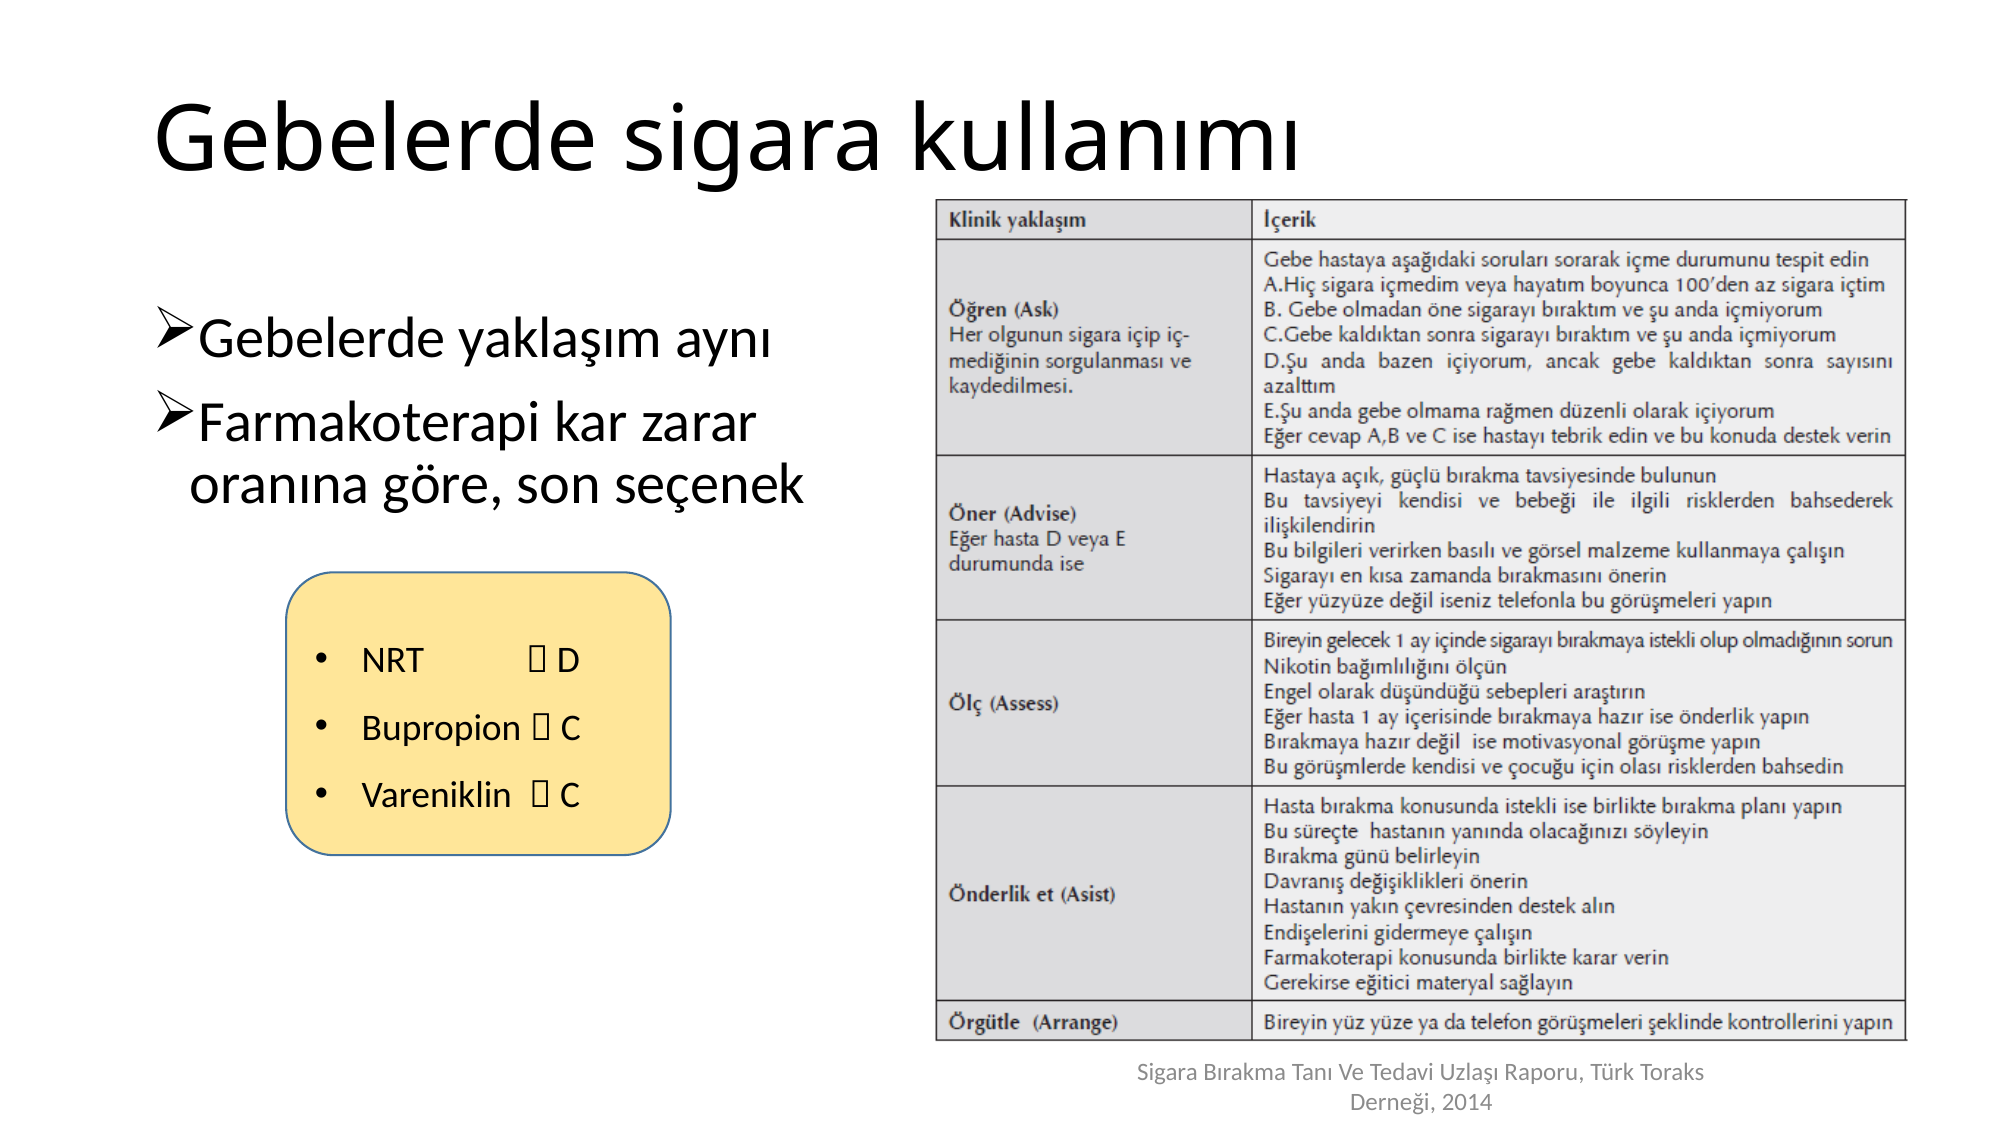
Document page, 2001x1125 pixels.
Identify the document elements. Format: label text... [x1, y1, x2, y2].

picture [934, 199, 1909, 1043]
footer Sigara Bırakma Tanı Ve Tedavi Uzlaşı Raporu, Türk Toraks Derneği, 2014 [1083, 1055, 1759, 1116]
title Gebelerde sigara kullanımı [137, 31, 1863, 250]
list Gebelerde yaklaşım aynı Farmakoterapi kar zarar oranına göre, son seçenek [137, 299, 934, 1014]
text_box NRT  D Bupropion  C Vareniklin  C [285, 571, 672, 857]
